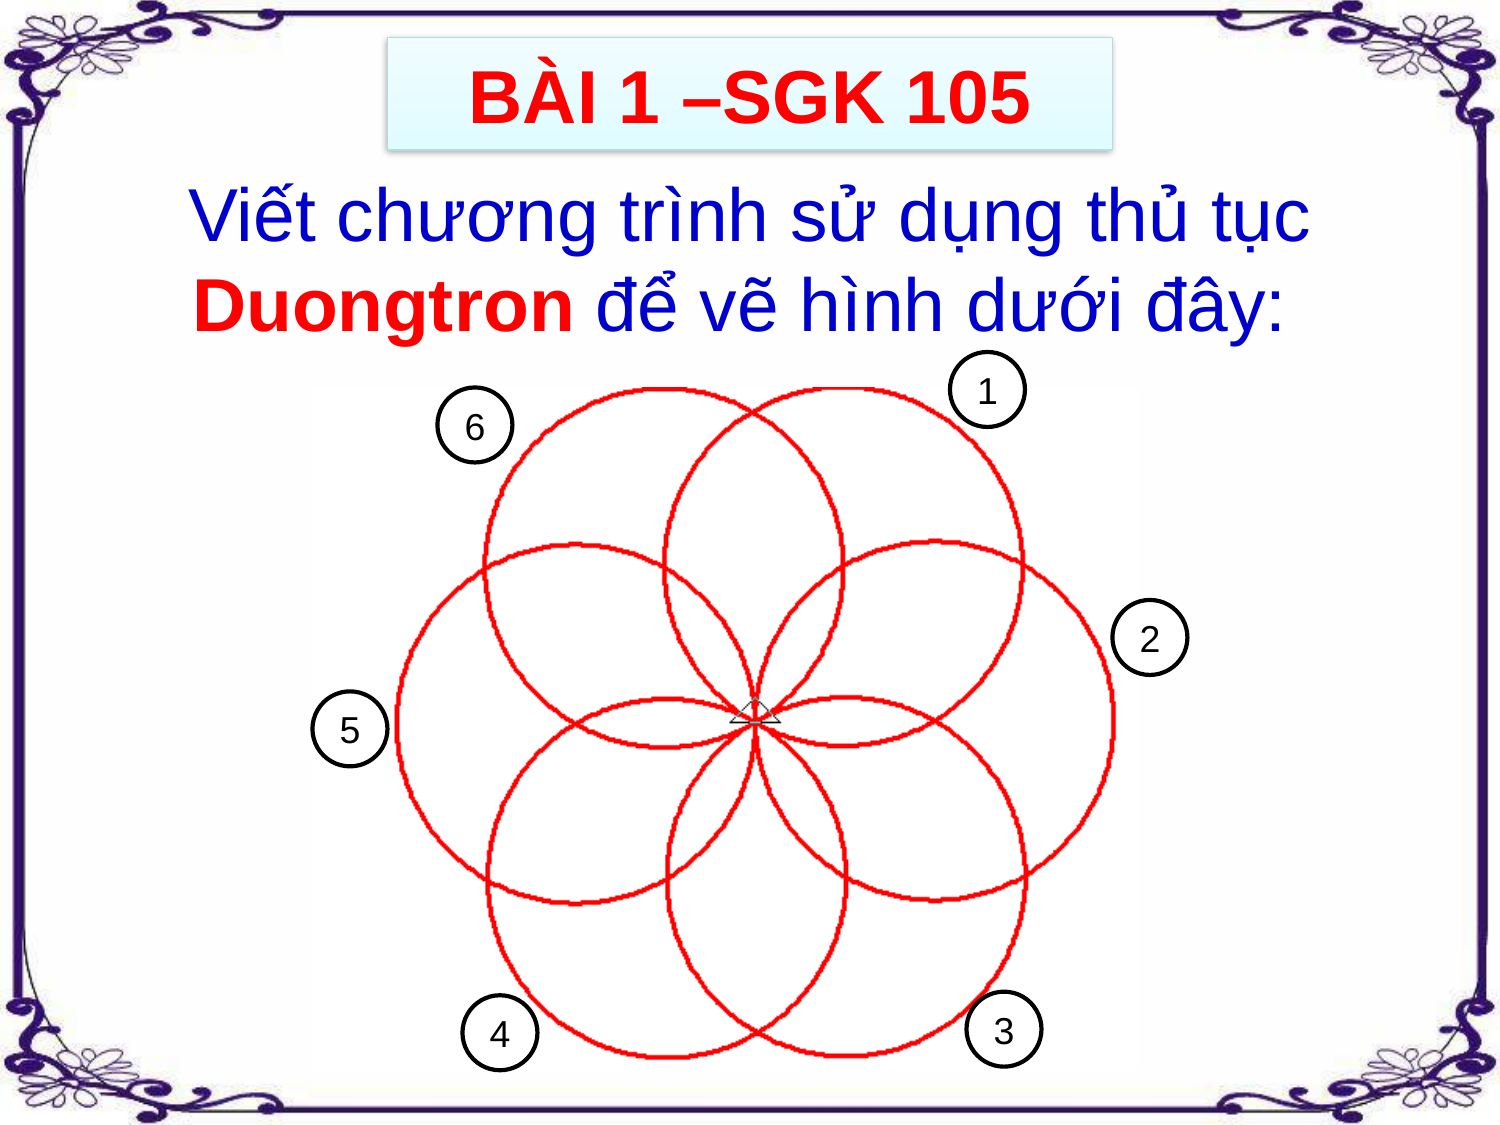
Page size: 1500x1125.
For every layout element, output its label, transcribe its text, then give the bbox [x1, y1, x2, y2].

picture [0, 0, 1500, 1125]
text_box 2 [1141, 597, 1190, 678]
text_box 1 [948, 349, 1027, 385]
text_box BÀI 1 –SGK 105 [387, 37, 1113, 151]
title Viết chương trình sử dụng thủ tục Duongtron để vẽ hình dưới đây: [75, 162, 1425, 350]
